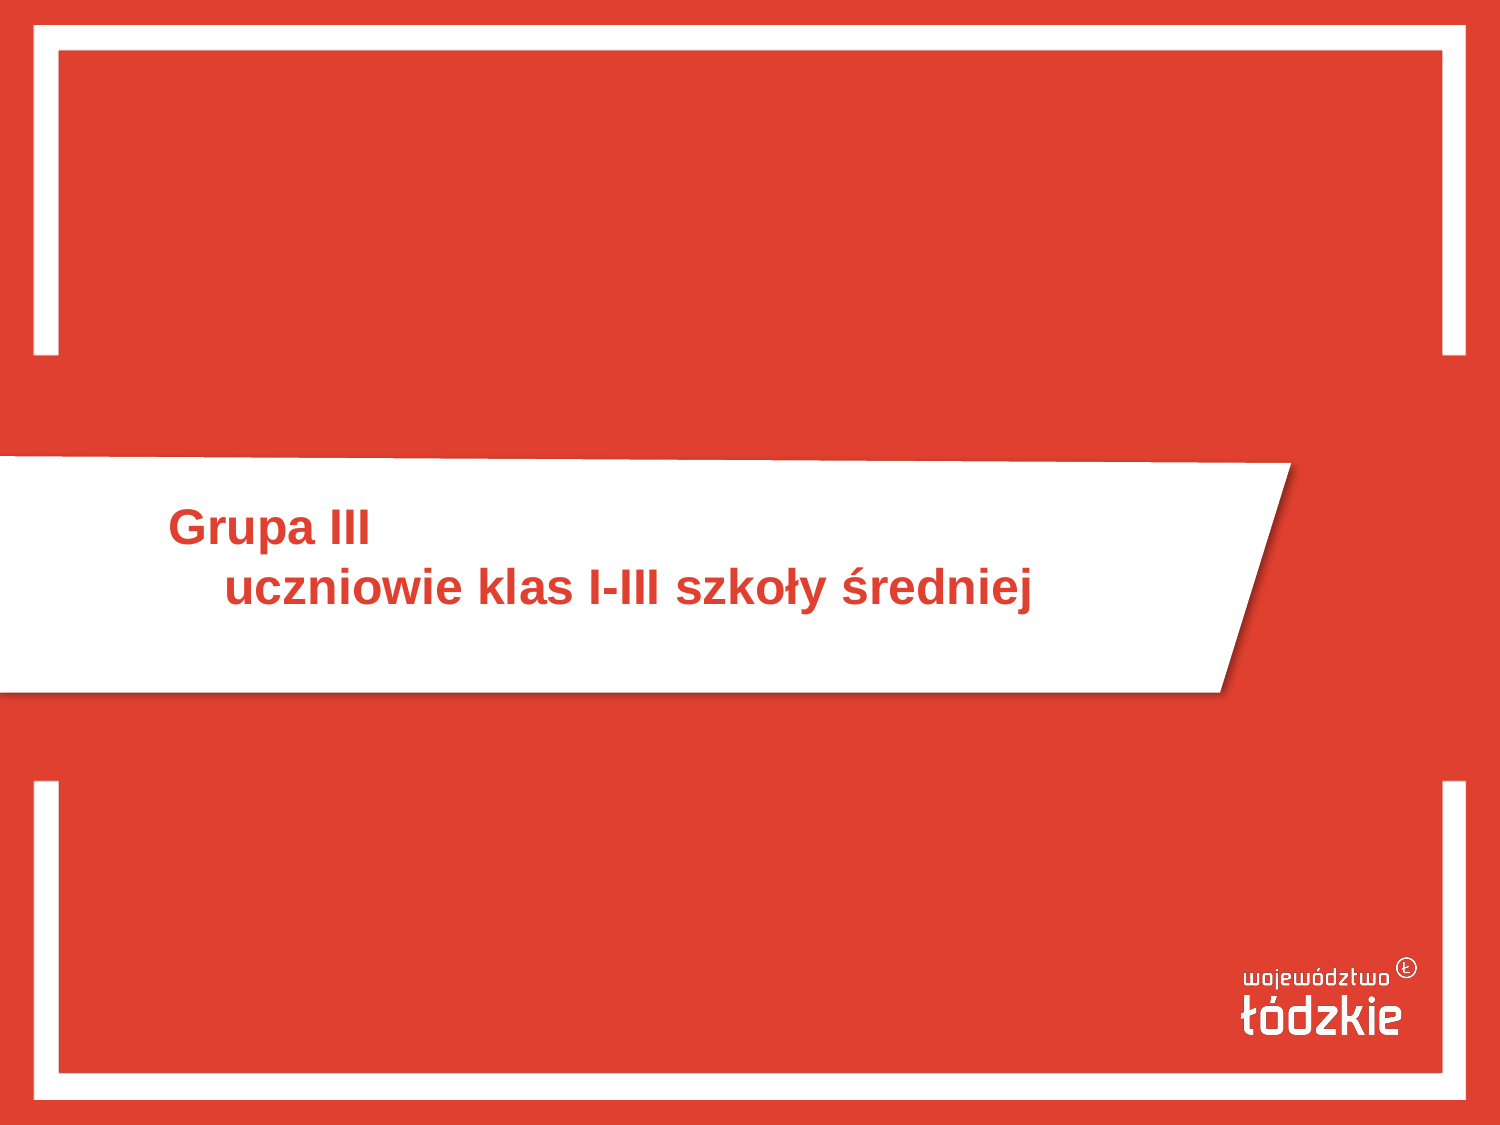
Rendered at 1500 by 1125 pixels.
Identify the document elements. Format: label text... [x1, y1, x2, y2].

list Grupa III uczniowie klas I-III szkoły średniej [153, 513, 1347, 636]
picture [33, 25, 1467, 1100]
